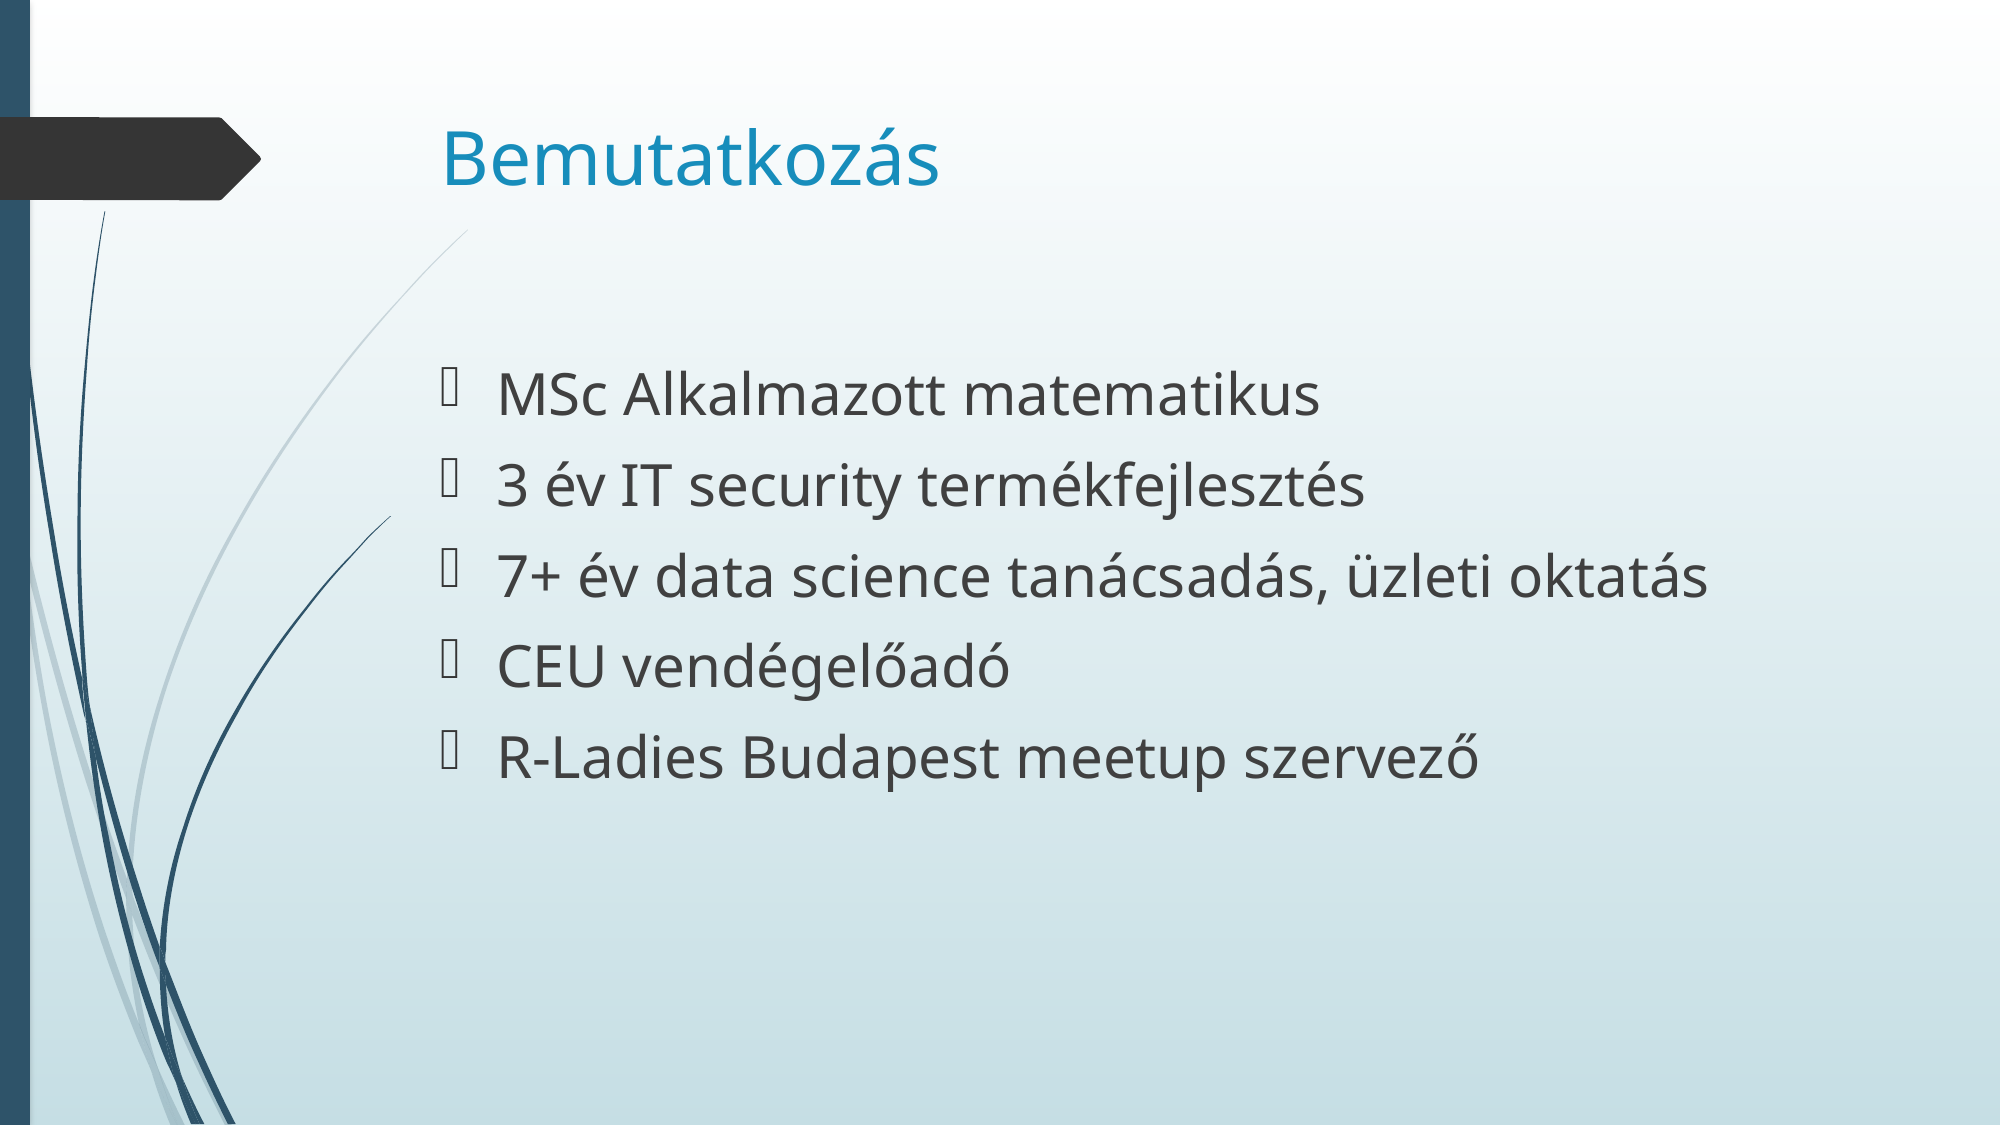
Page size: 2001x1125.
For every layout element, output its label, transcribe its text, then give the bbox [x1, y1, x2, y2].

title Bemutatkozás [425, 102, 1888, 313]
list MSc Alkalmazott matematikus 3 év IT security termékfejlesztés 7+ év data science tanácsadás, üzleti oktatás CEU vendégelőadó R-Ladies Budapest meetup szervező [424, 350, 1888, 970]
